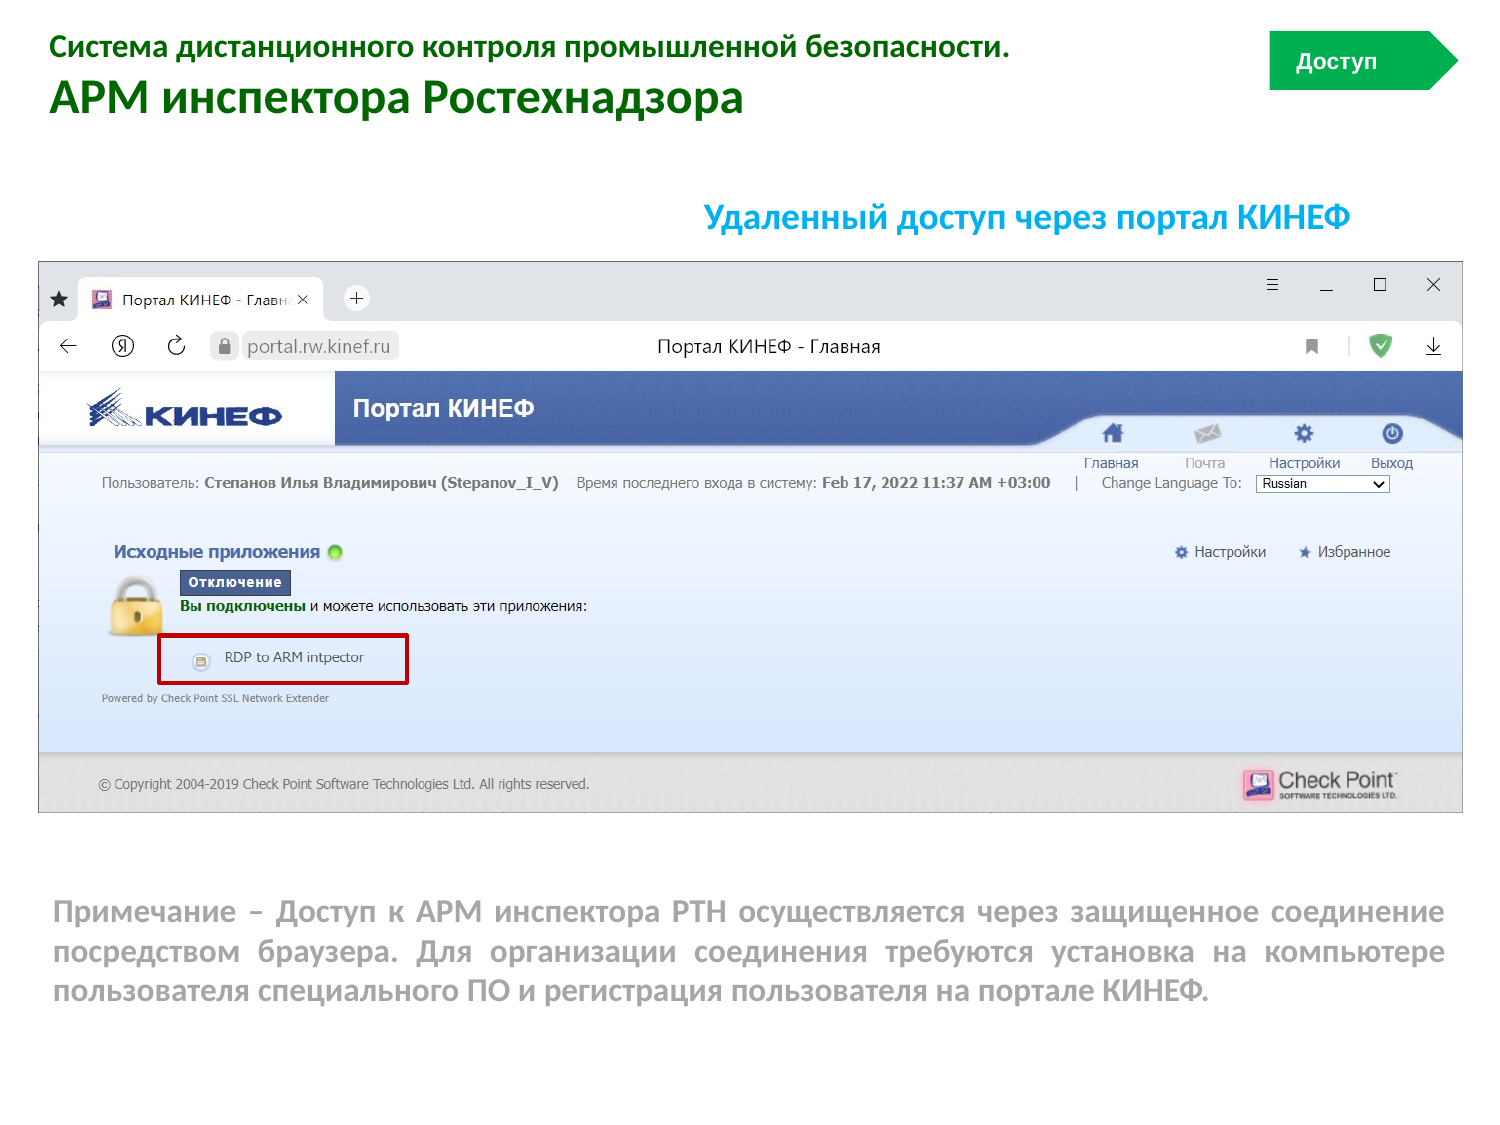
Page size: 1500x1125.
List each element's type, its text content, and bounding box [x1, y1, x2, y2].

text_box Примечание – Доступ к АРМ инспектора РТН осуществляется через защищенное соединение посредством браузера. Для организации соединения требуются установка на компьютере пользователя специального ПО и регистрация пользователя на портале КИНЕФ. [38, 881, 1463, 1016]
text_box Система дистанционного контроля промышленной безопасности. АРМ инспектора Ростехнадзора [34, 16, 1275, 132]
text_box Удаленный доступ через портал КИНЕФ [608, 184, 1447, 245]
text_box Доступ [1267, 28, 1461, 93]
picture [37, 261, 1463, 813]
